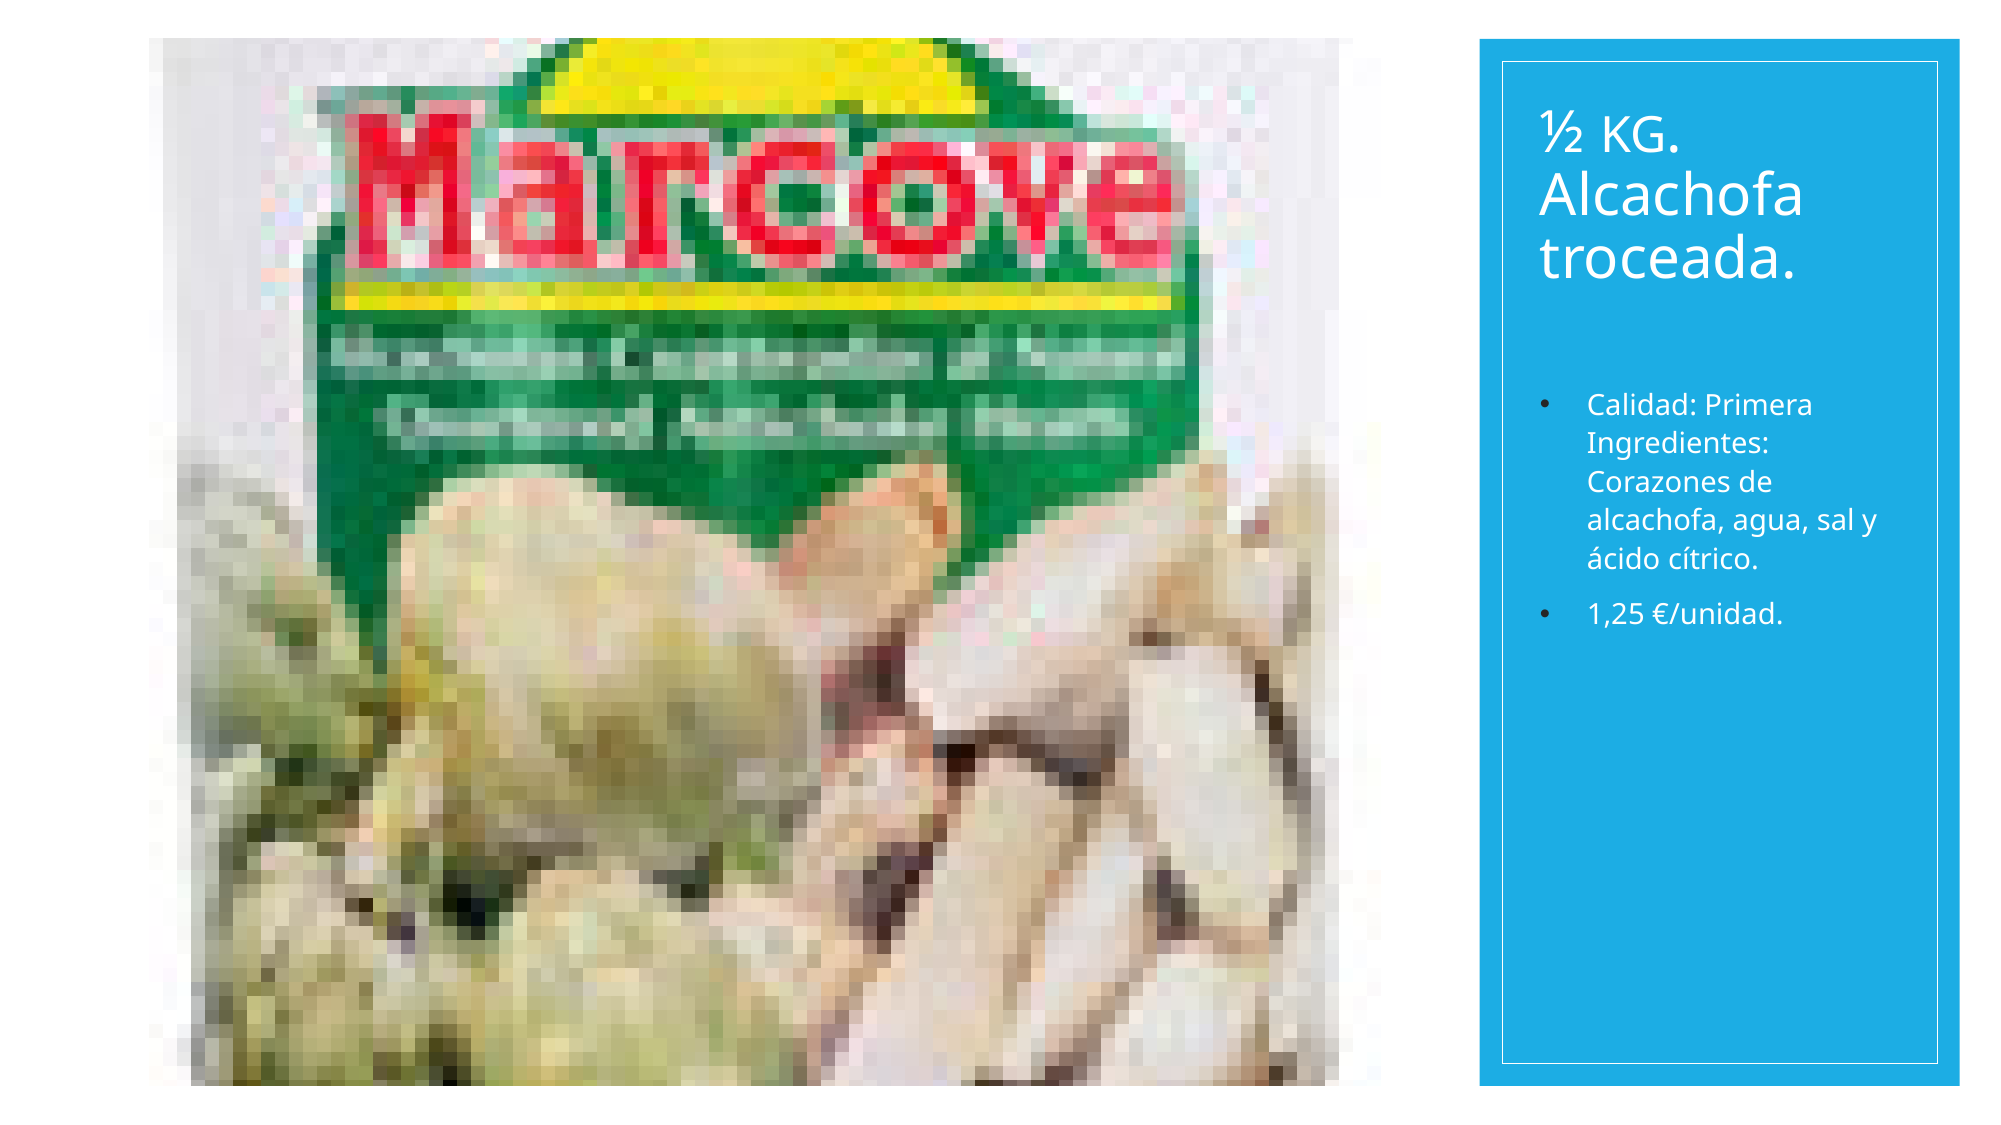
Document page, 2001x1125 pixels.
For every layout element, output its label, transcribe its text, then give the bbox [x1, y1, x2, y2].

list Calidad: Primera Ingredientes: Corazones de alcachofa, agua, sal y ácido cítrico. 1,25 €/unidad. [1524, 375, 1924, 950]
title ½ KG. Alcachofa troceada. [1524, 98, 1924, 369]
picture [37, 38, 1437, 1086]
